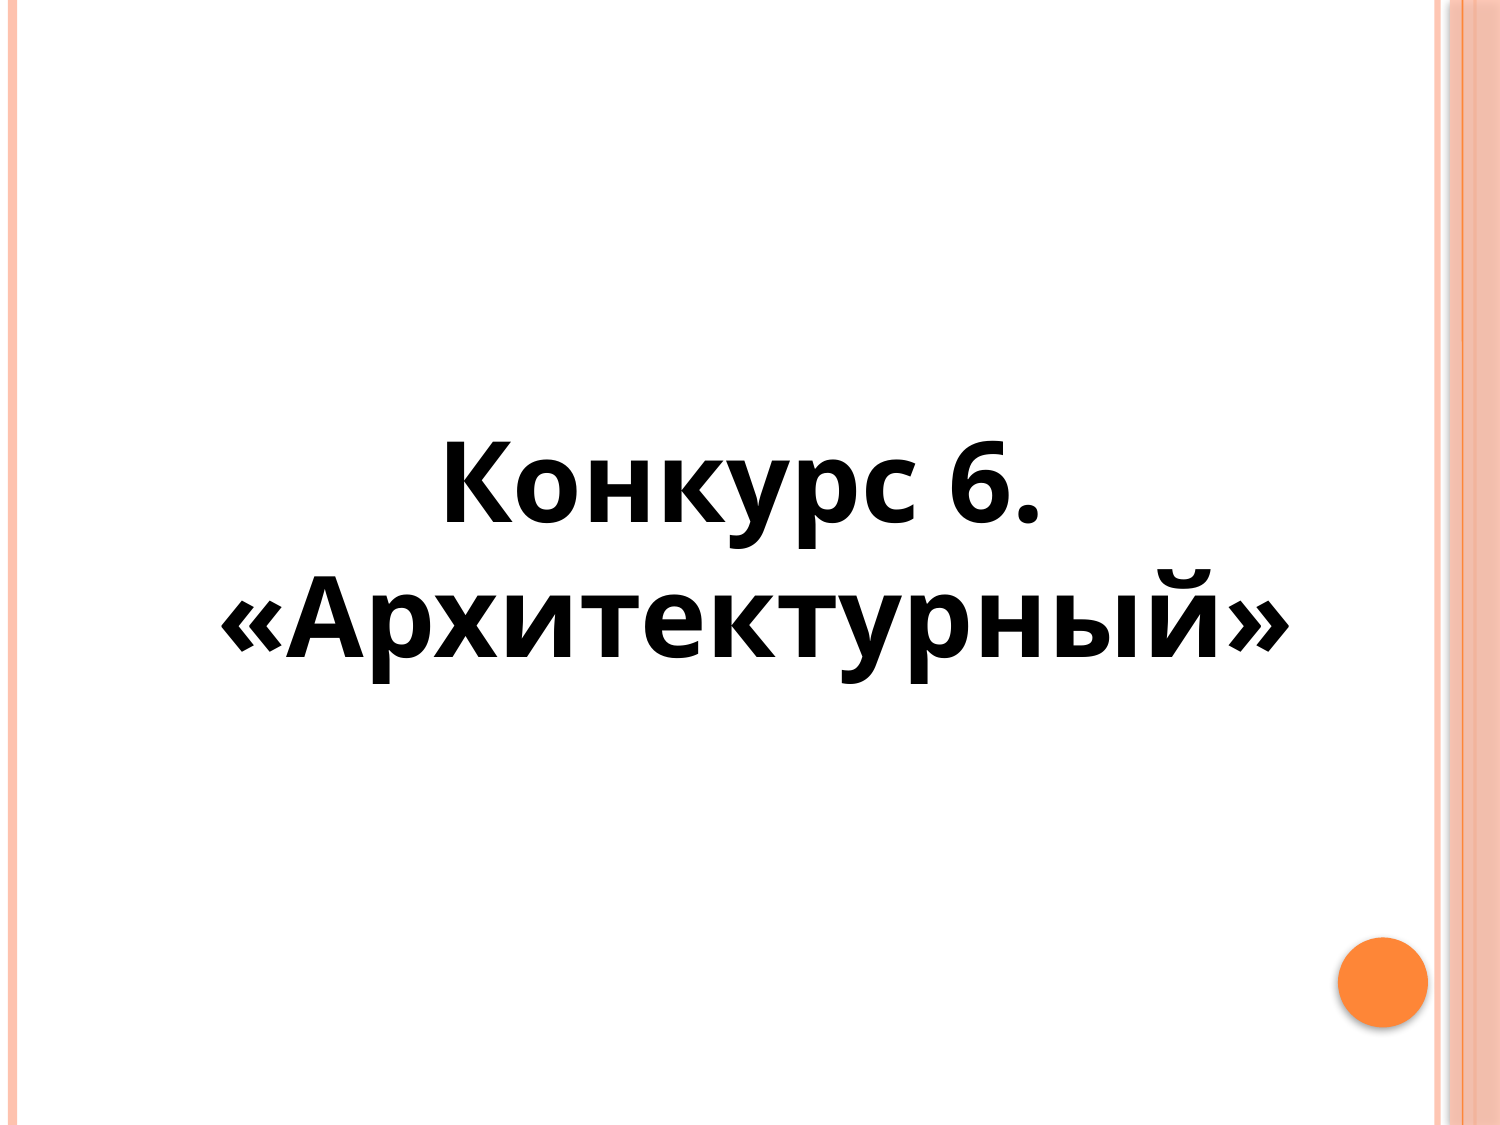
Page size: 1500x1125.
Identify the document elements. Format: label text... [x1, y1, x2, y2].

text_box Конкурс 6. «Архитектурный» [76, 267, 1436, 687]
